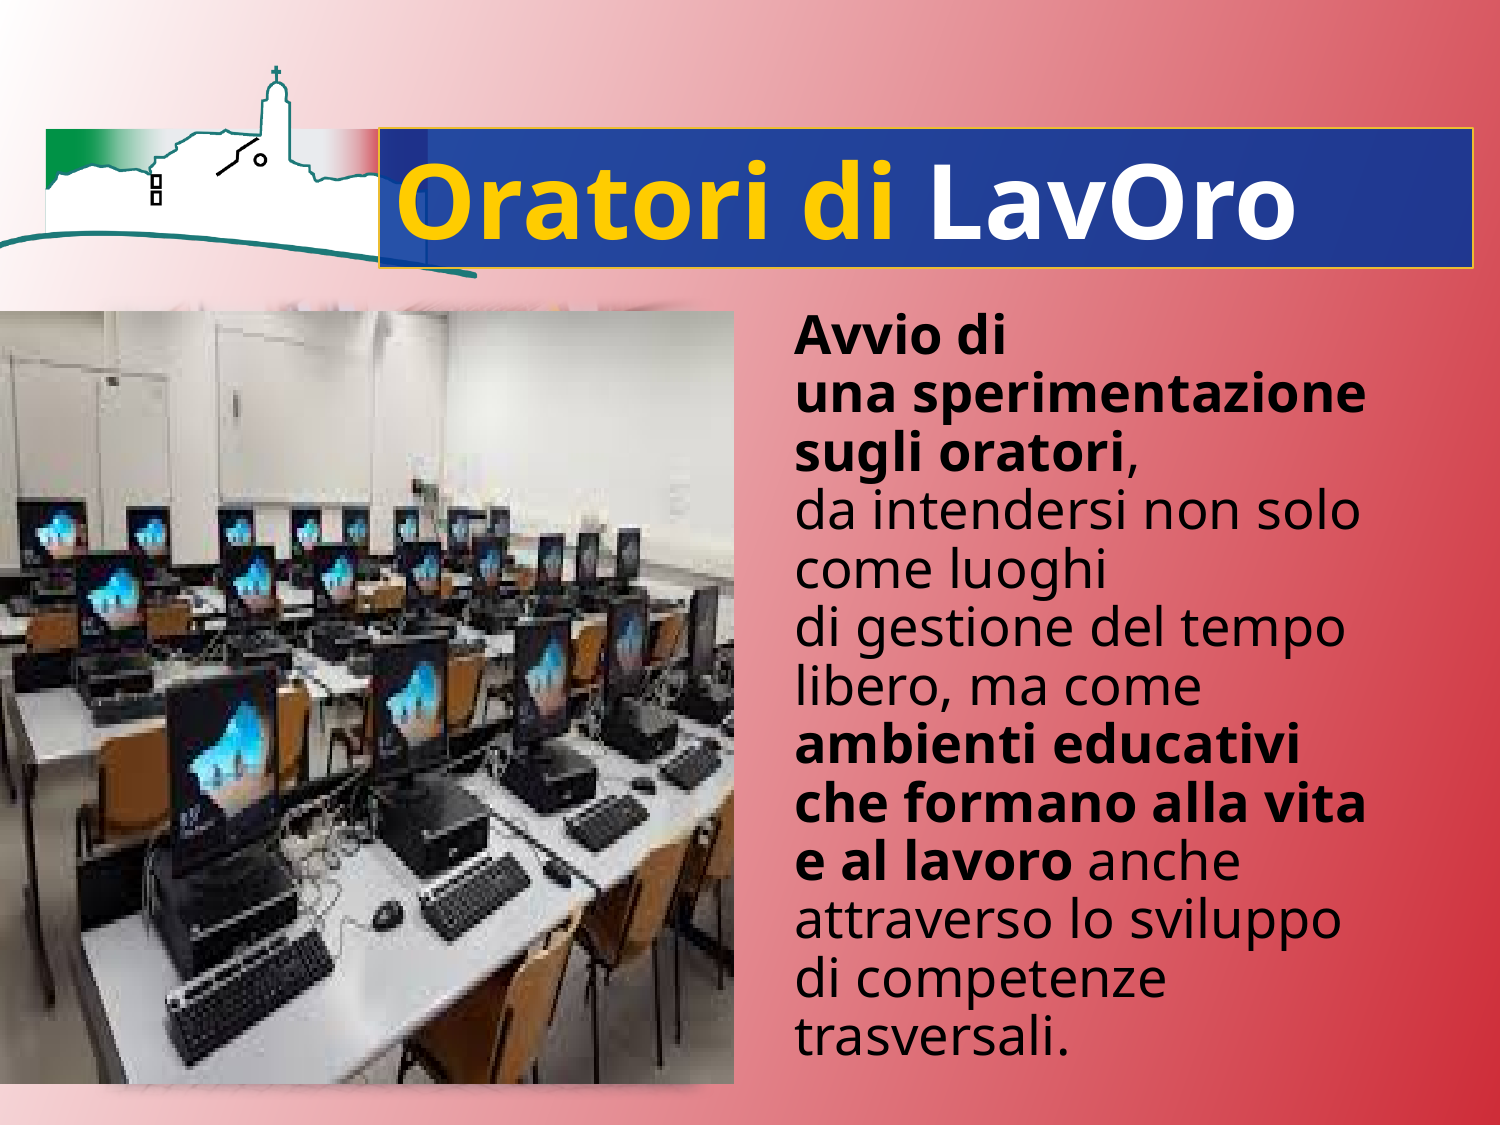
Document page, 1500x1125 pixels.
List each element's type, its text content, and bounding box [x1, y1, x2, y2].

list Avvio di una sperimentazione sugli oratori, da intendersi non solo come luoghi di gestione del tempo libero, ma come ambienti educativi che formano alla vita e al lavoro anche attraverso lo sviluppo di competenze trasversali. [779, 299, 1440, 1125]
picture [0, 46, 748, 1125]
text_box Oratori di LavOro [497, 127, 1474, 269]
